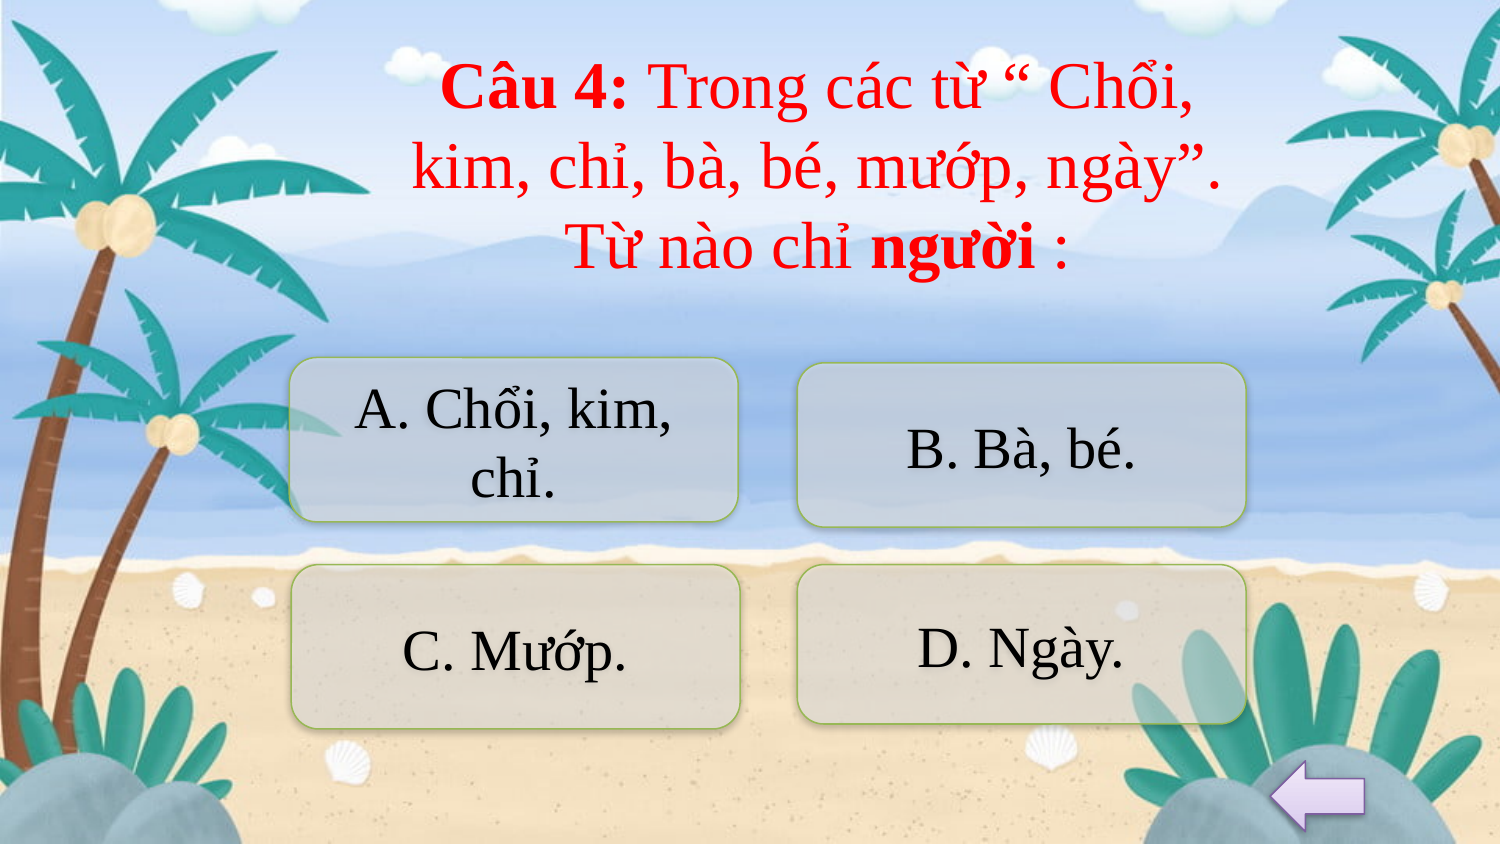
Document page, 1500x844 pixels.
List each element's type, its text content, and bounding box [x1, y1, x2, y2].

text_box [1269, 760, 1366, 833]
text_box B. Bà, bé. [796, 362, 1247, 528]
text_box Câu 4: Trong các từ “ Chổi, kim, chỉ, bà, bé, mướp, ngày”. Từ nào chỉ người : [366, 34, 1270, 289]
text_box A. Chổi, kim, chỉ. [288, 356, 739, 523]
text_box D. Ngày. [796, 563, 1247, 725]
picture [0, 0, 1500, 844]
text_box C. Mướp. [290, 563, 741, 730]
